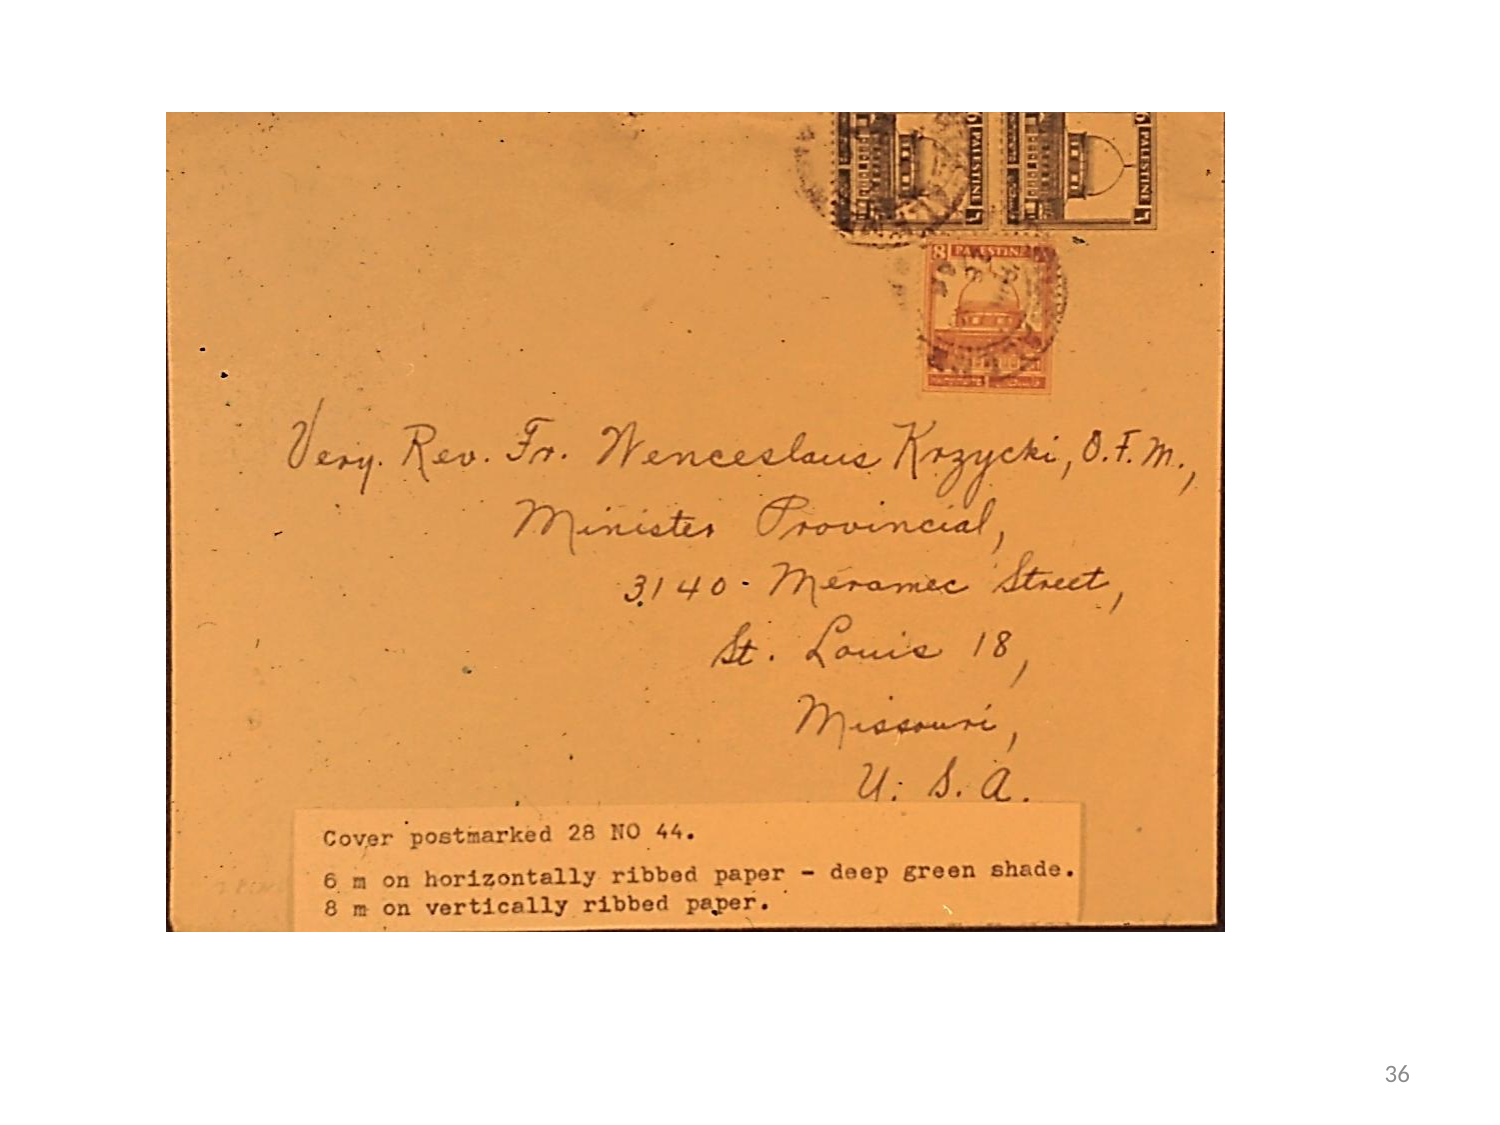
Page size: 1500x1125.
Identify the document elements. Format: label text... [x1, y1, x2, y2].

picture [166, 112, 1225, 933]
slide_number 36 [1074, 1042, 1425, 1103]
